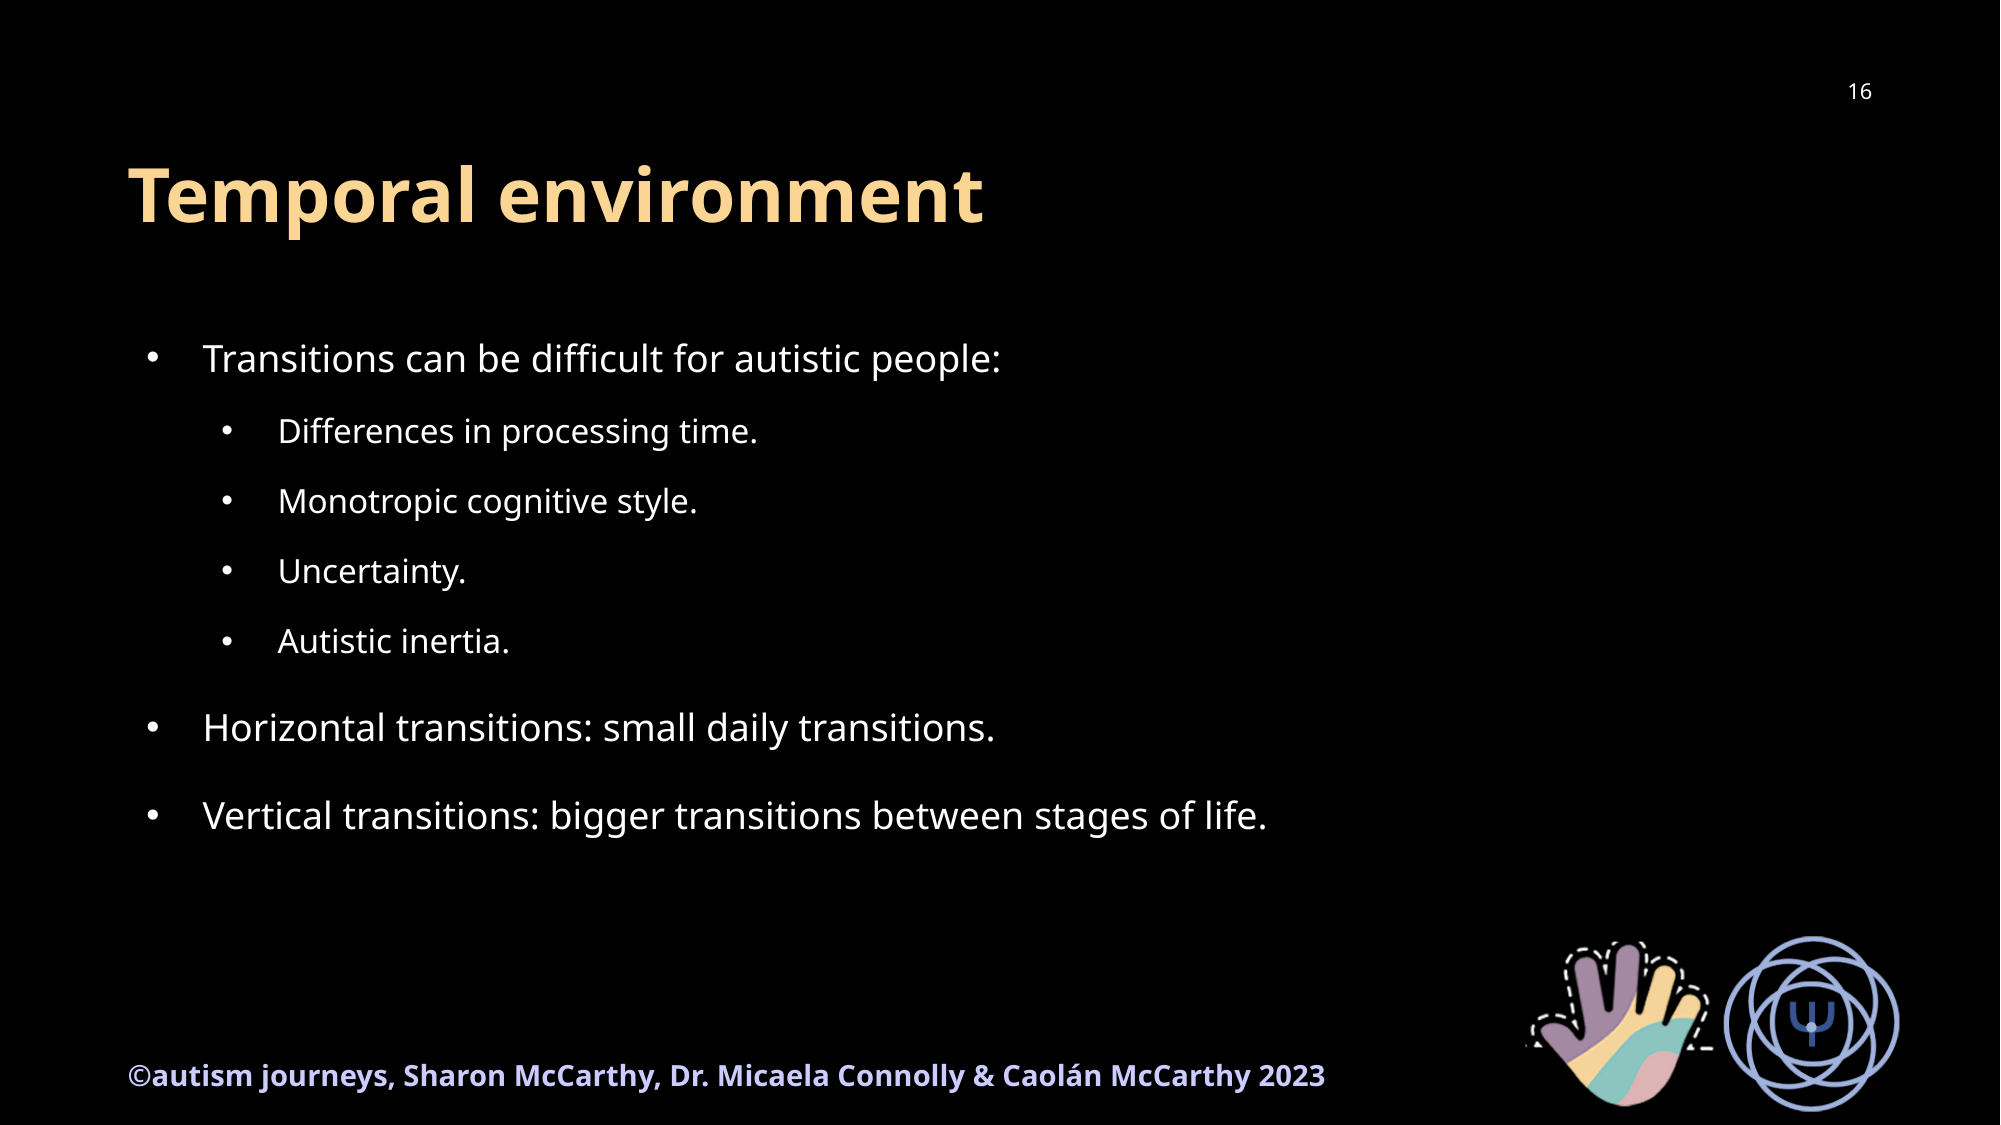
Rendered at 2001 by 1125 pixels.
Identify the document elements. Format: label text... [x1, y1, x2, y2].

slide_number 16 [1437, 62, 1888, 123]
list Transitions can be difficult for autistic people: Differences in processing time. Monotropic cognitive style. Uncertainty. Autistic inertia. Horizontal transitions: small daily transitions. Vertical transitions: bigger transitions between stages of life. [112, 304, 1888, 965]
footer ©autism journeys, Sharon McCarthy, Dr. Micaela Connolly & Caolán McCarthy 2023 [112, 1042, 1488, 1106]
title Temporal environment [112, 92, 1525, 304]
picture [3, 926, 1997, 1122]
